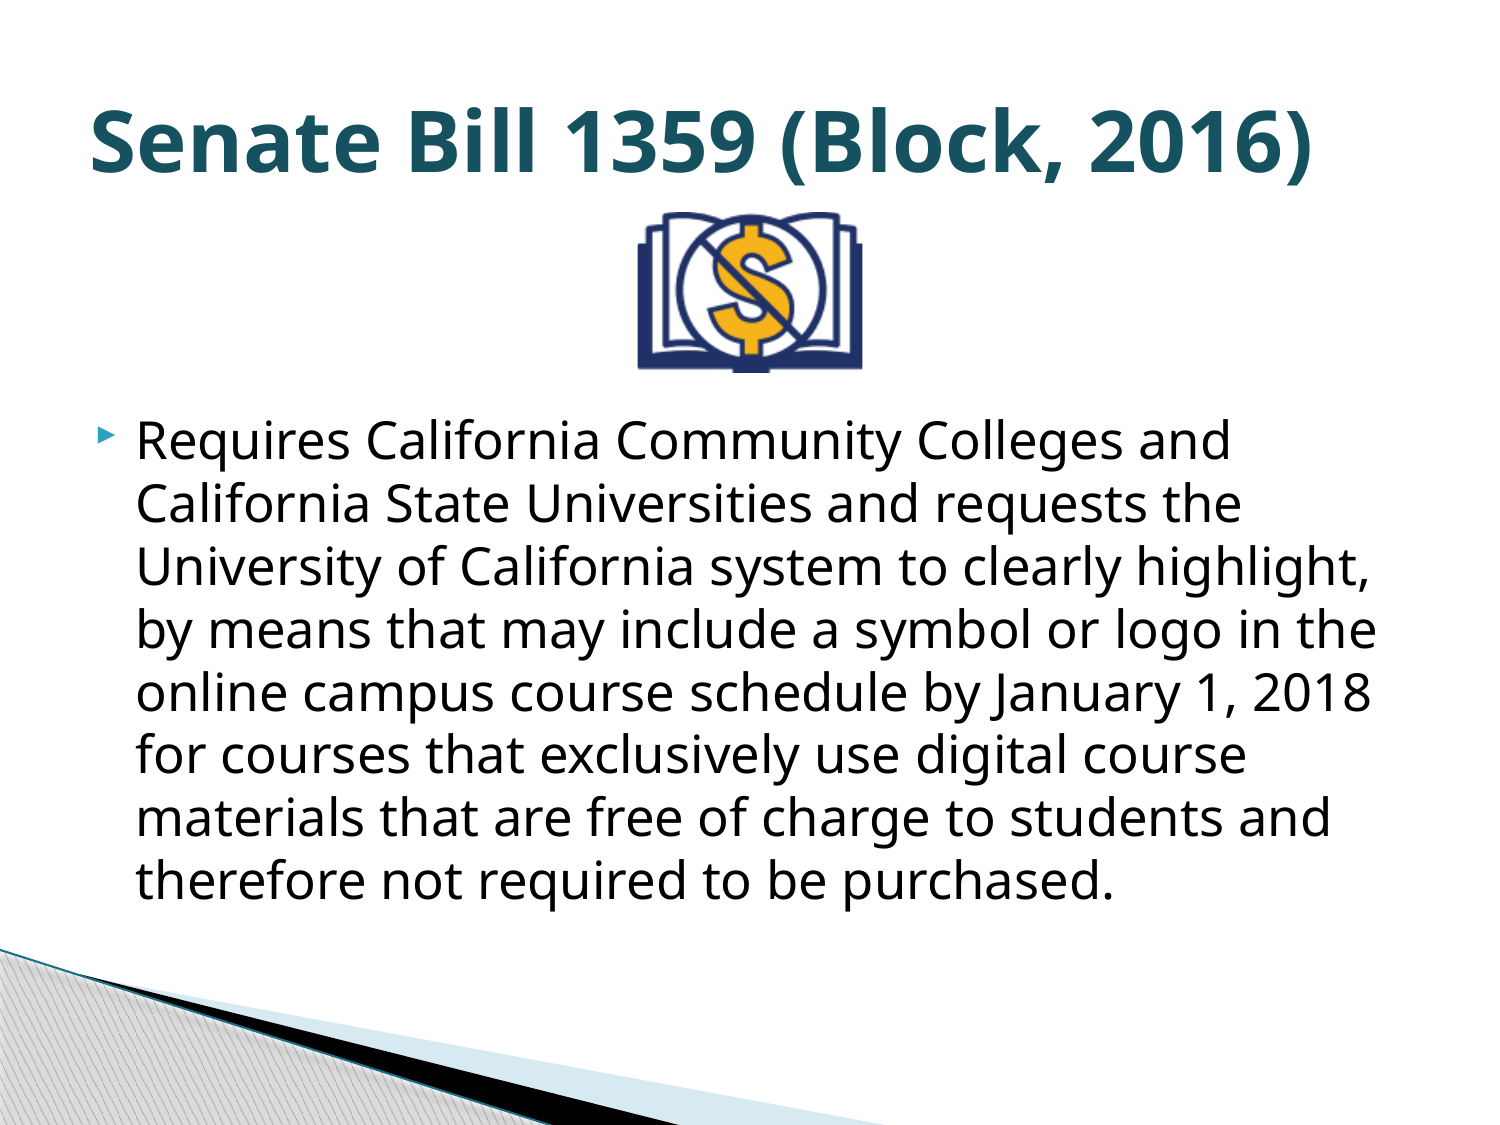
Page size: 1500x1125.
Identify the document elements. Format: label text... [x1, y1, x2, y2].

picture [637, 212, 863, 374]
title Senate Bill 1359 (Block, 2016) [75, 45, 1425, 233]
list Requires California Community Colleges and California State Universities and requests the University of California system to clearly highlight, by means that may include a symbol or logo in the online campus course schedule by January 1, 2018 for courses that exclusively use digital course materials that are free of charge to students and therefore not required to be purchased. [62, 399, 1400, 966]
